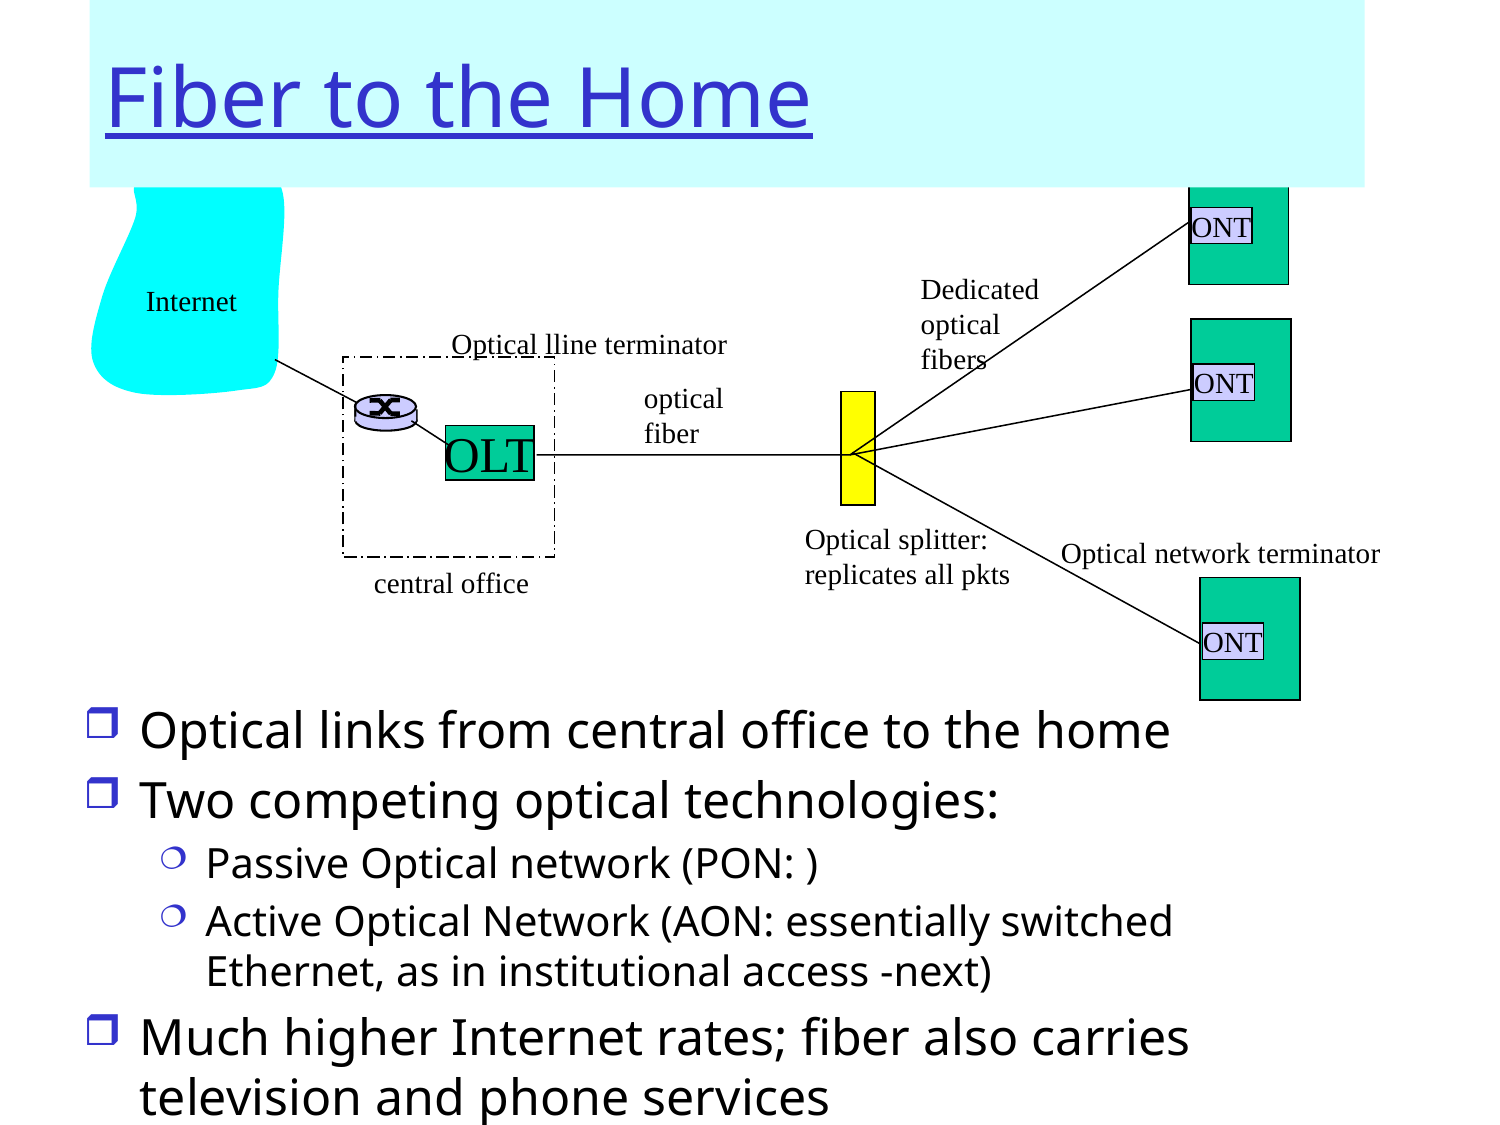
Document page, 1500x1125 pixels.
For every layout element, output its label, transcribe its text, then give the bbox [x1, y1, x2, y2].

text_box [78, 161, 1301, 701]
title Fiber to the Home [89, 0, 1365, 188]
list Optical links from central office to the home Two competing optical technologies: Passive Optical network (PON: ) Active Optical Network (AON: essentially switched Ethernet, as in institutional access -next) Much higher Internet rates; fiber also carries television and phone services [68, 690, 1344, 1034]
text_box Optical network terminator [1305, 527, 1396, 577]
